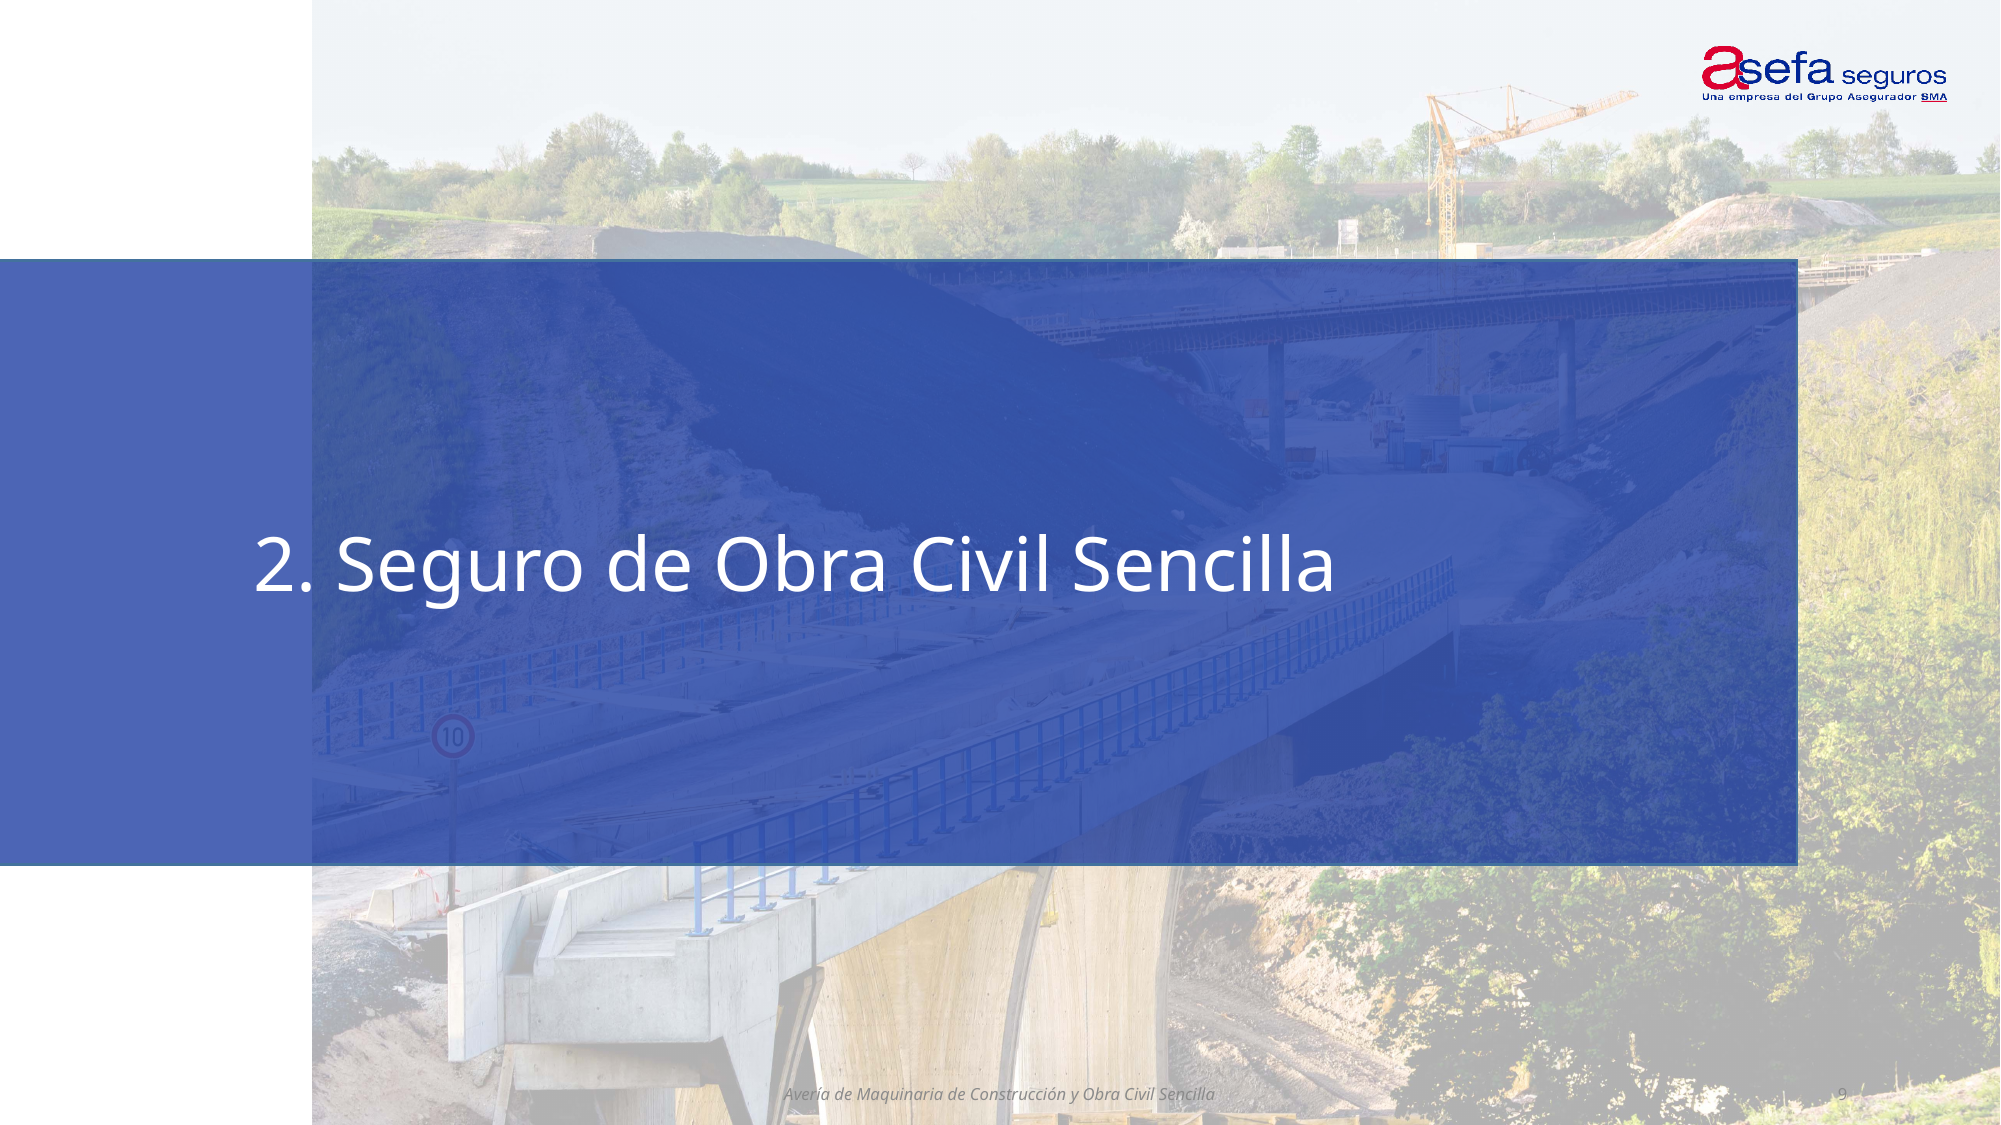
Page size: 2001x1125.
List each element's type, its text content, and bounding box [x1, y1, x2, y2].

slide_number 9 [1412, 1065, 1863, 1125]
picture [312, 0, 2000, 1125]
footer Avería de Maquinaria de Construcción y Obra Civil Sencilla [662, 1065, 1338, 1125]
